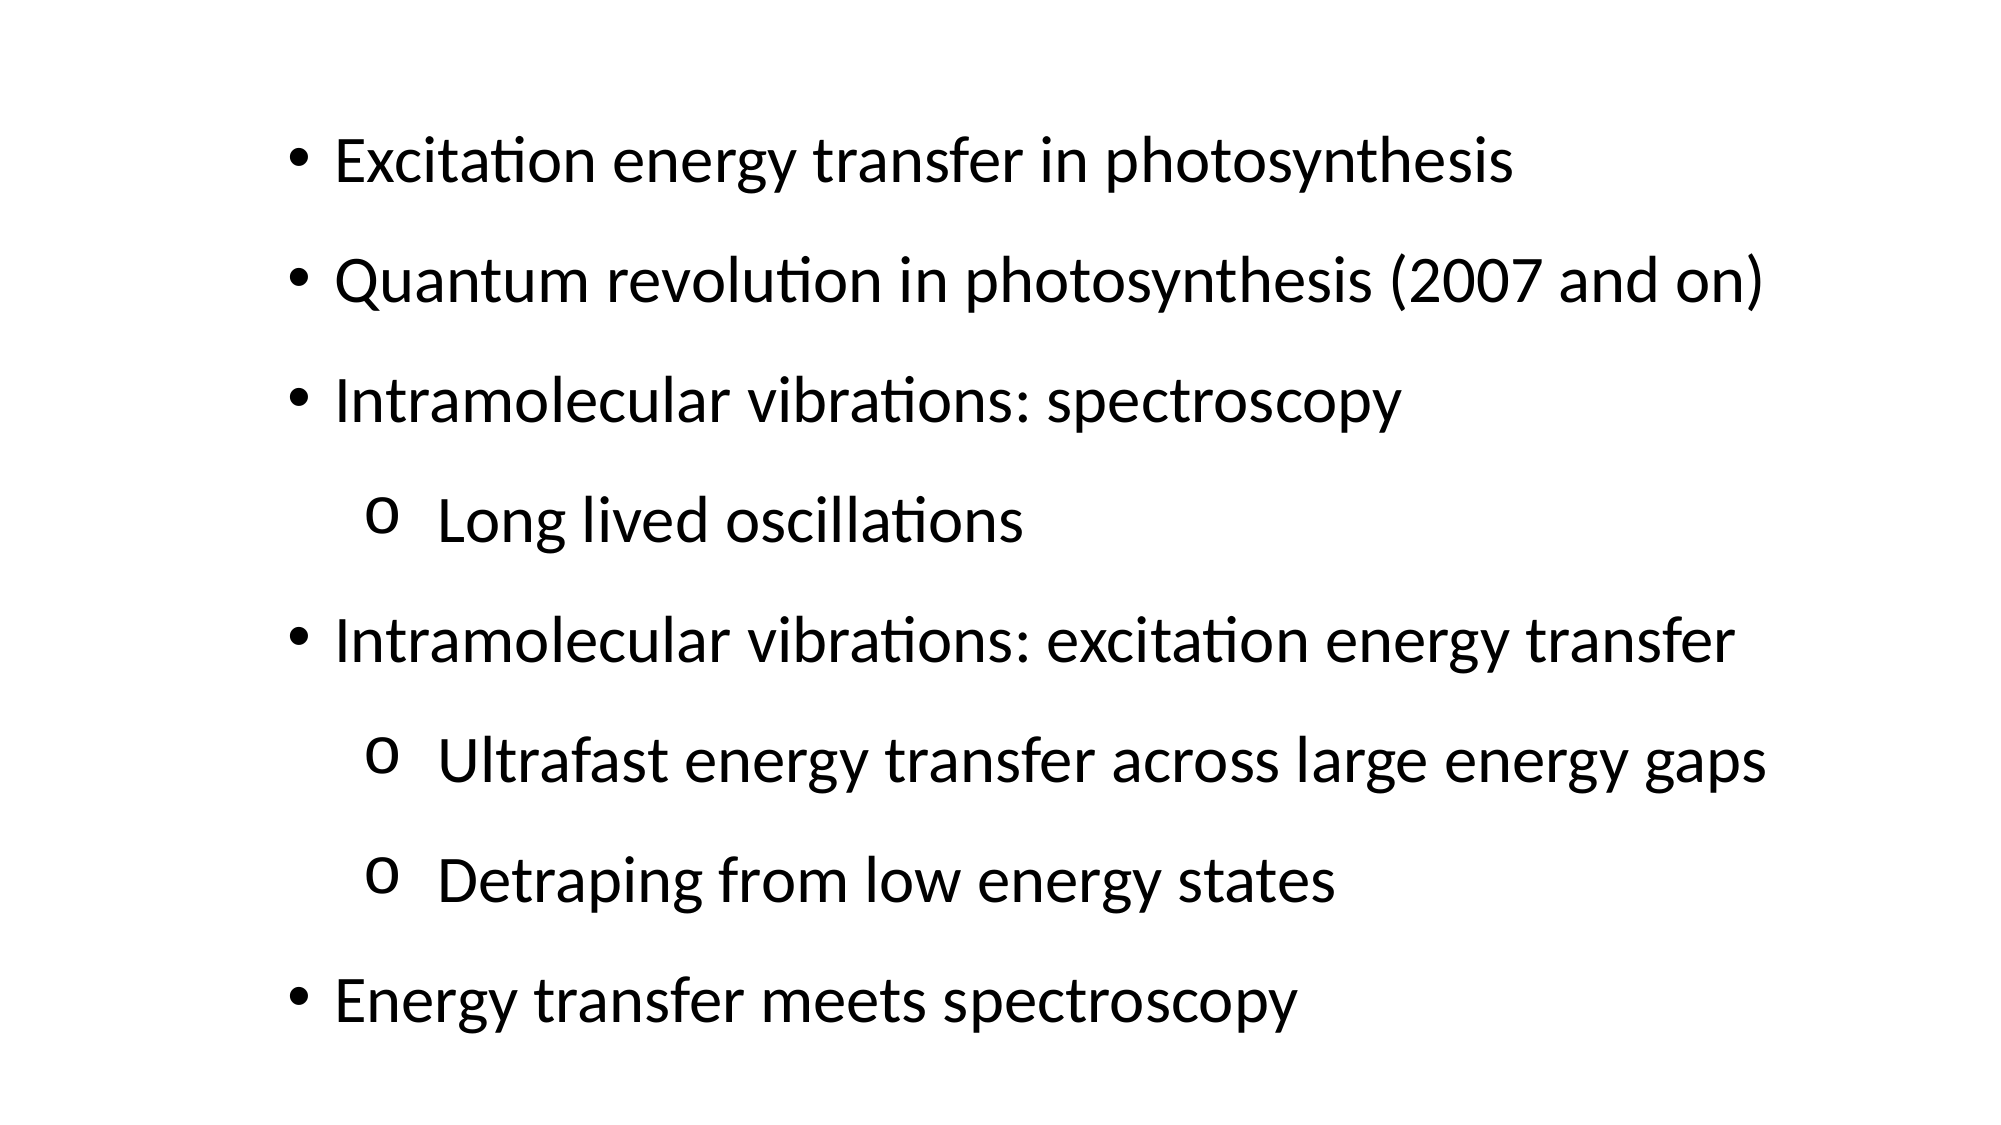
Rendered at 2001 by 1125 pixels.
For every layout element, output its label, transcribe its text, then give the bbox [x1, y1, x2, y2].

text_box Excitation energy transfer in photosynthesis Quantum revolution in photosynthesis (2007 and on) Intramolecular vibrations: spectroscopy Long lived oscillations Intramolecular vibrations: excitation energy transfer Ultrafast energy transfer across large energy gaps Detraping from low energy states Energy transfer meets spectroscopy [272, 68, 1784, 1043]
